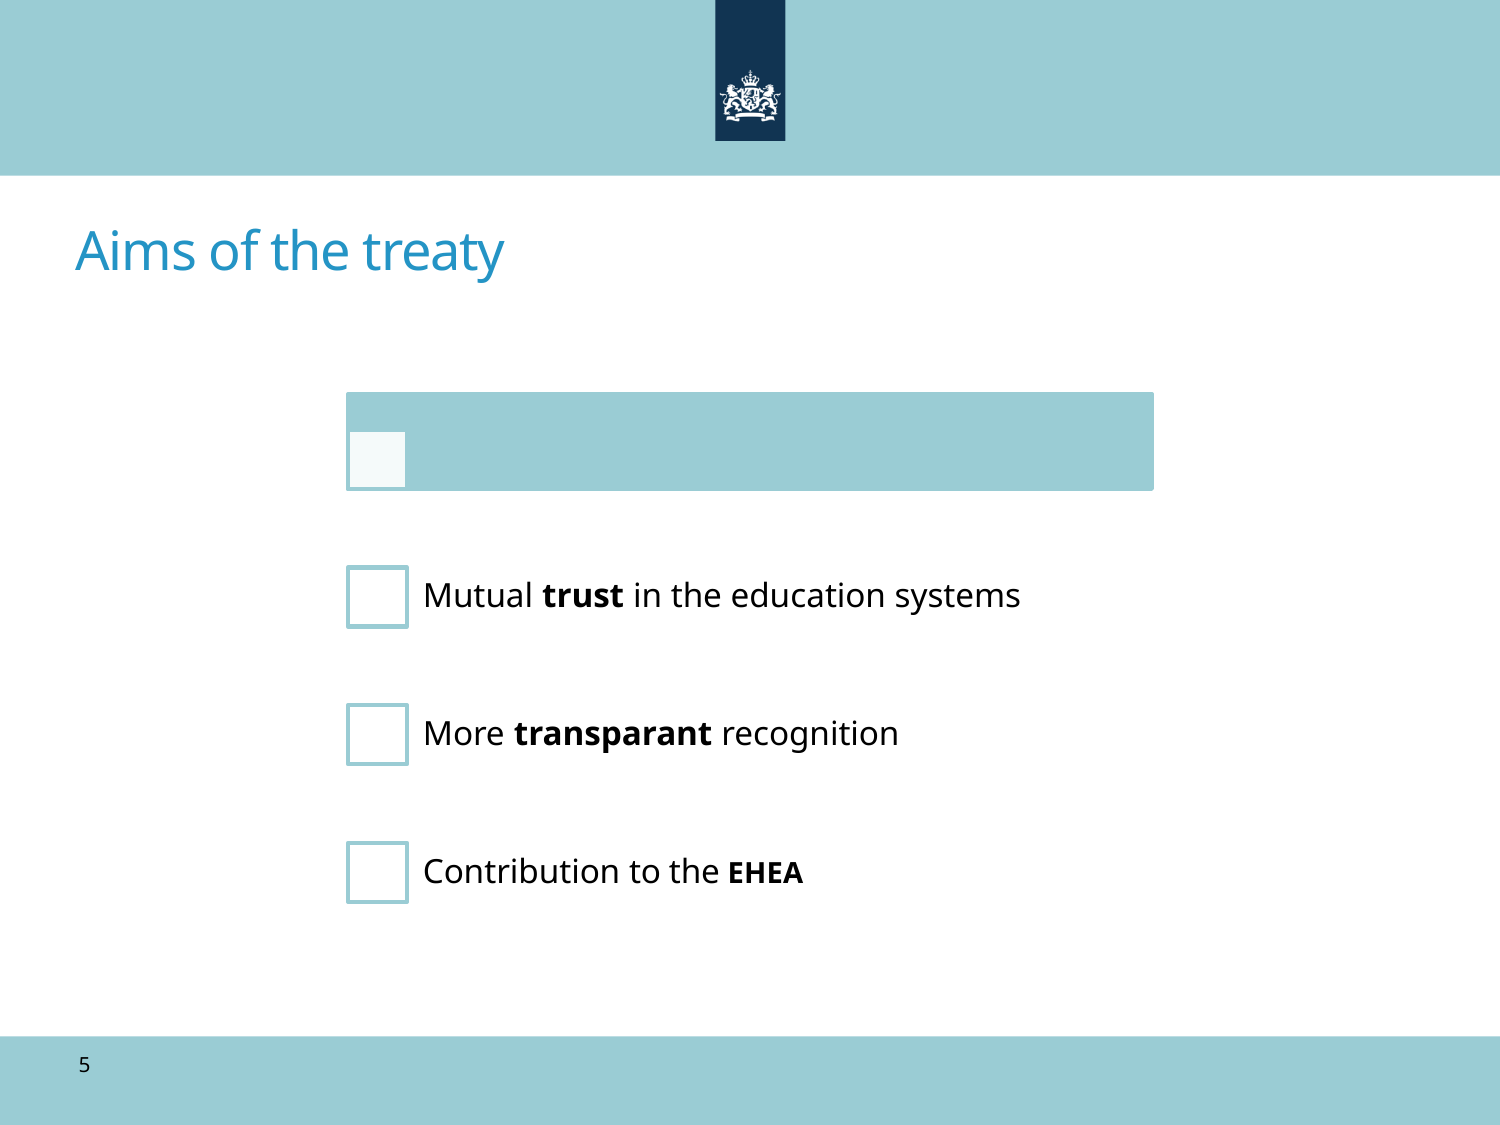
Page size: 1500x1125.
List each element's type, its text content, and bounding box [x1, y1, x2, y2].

slide_number 5 [63, 1043, 181, 1104]
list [124, 224, 1376, 943]
picture [0, 0, 1500, 141]
title Aims of the treaty [60, 202, 1348, 296]
